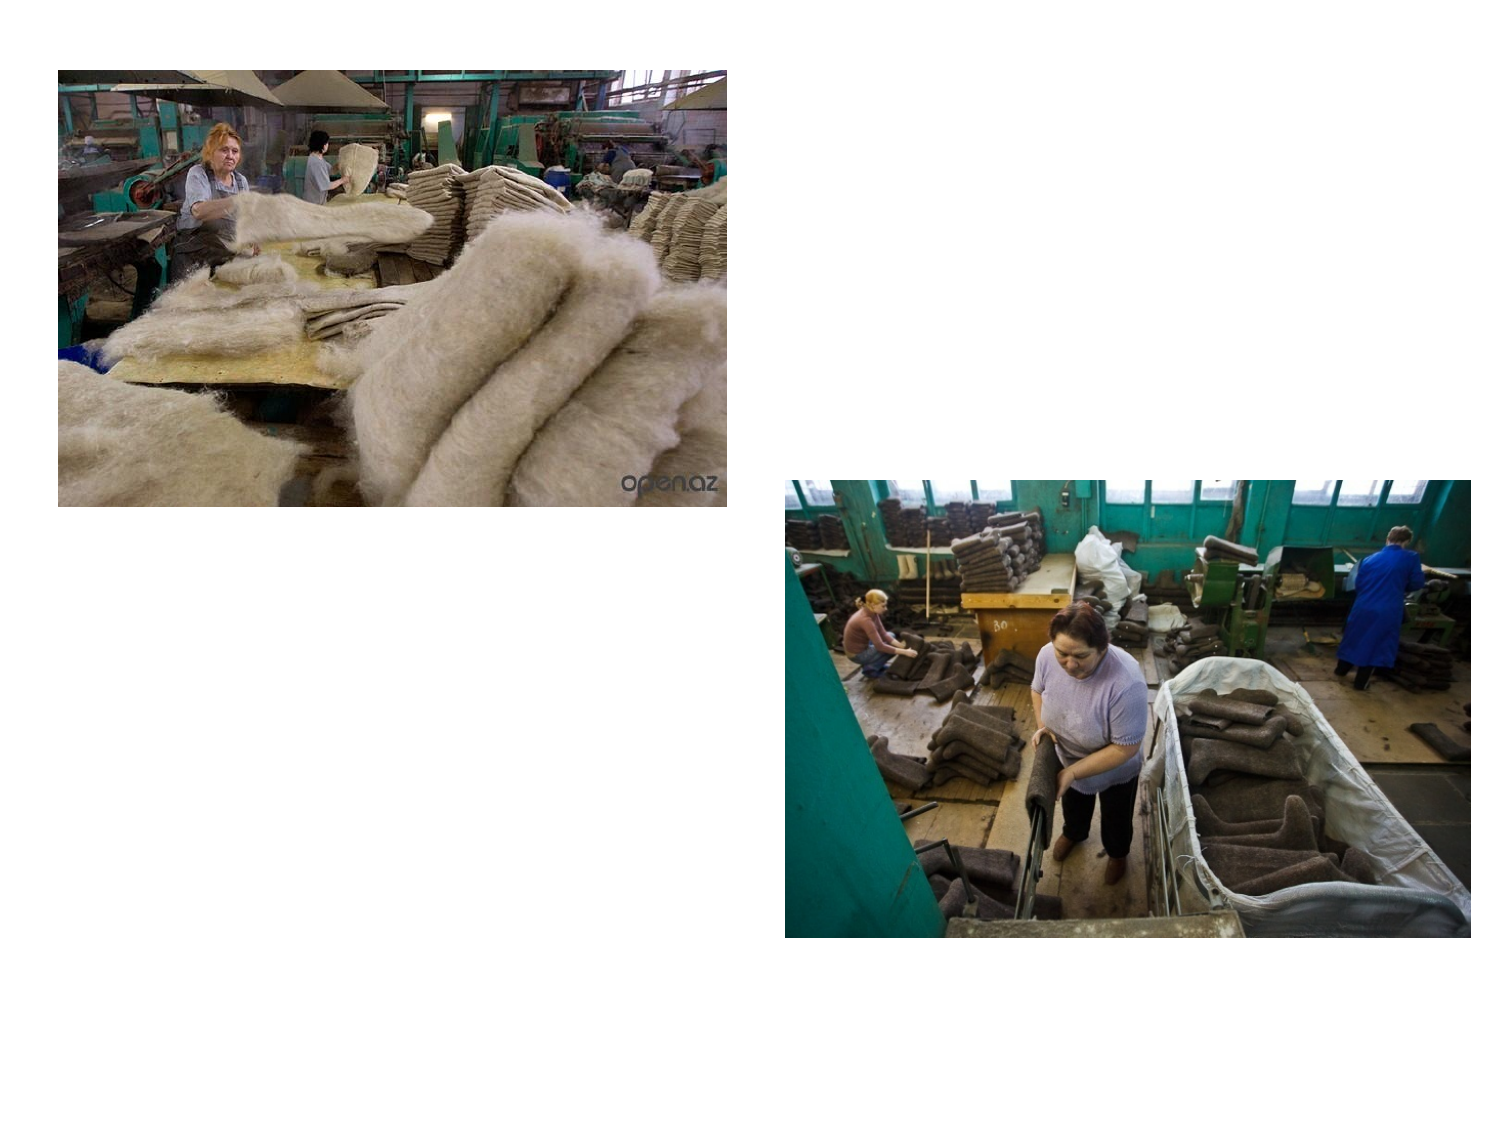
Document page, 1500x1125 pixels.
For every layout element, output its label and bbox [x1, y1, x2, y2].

picture [784, 480, 1471, 938]
picture [58, 70, 727, 507]
